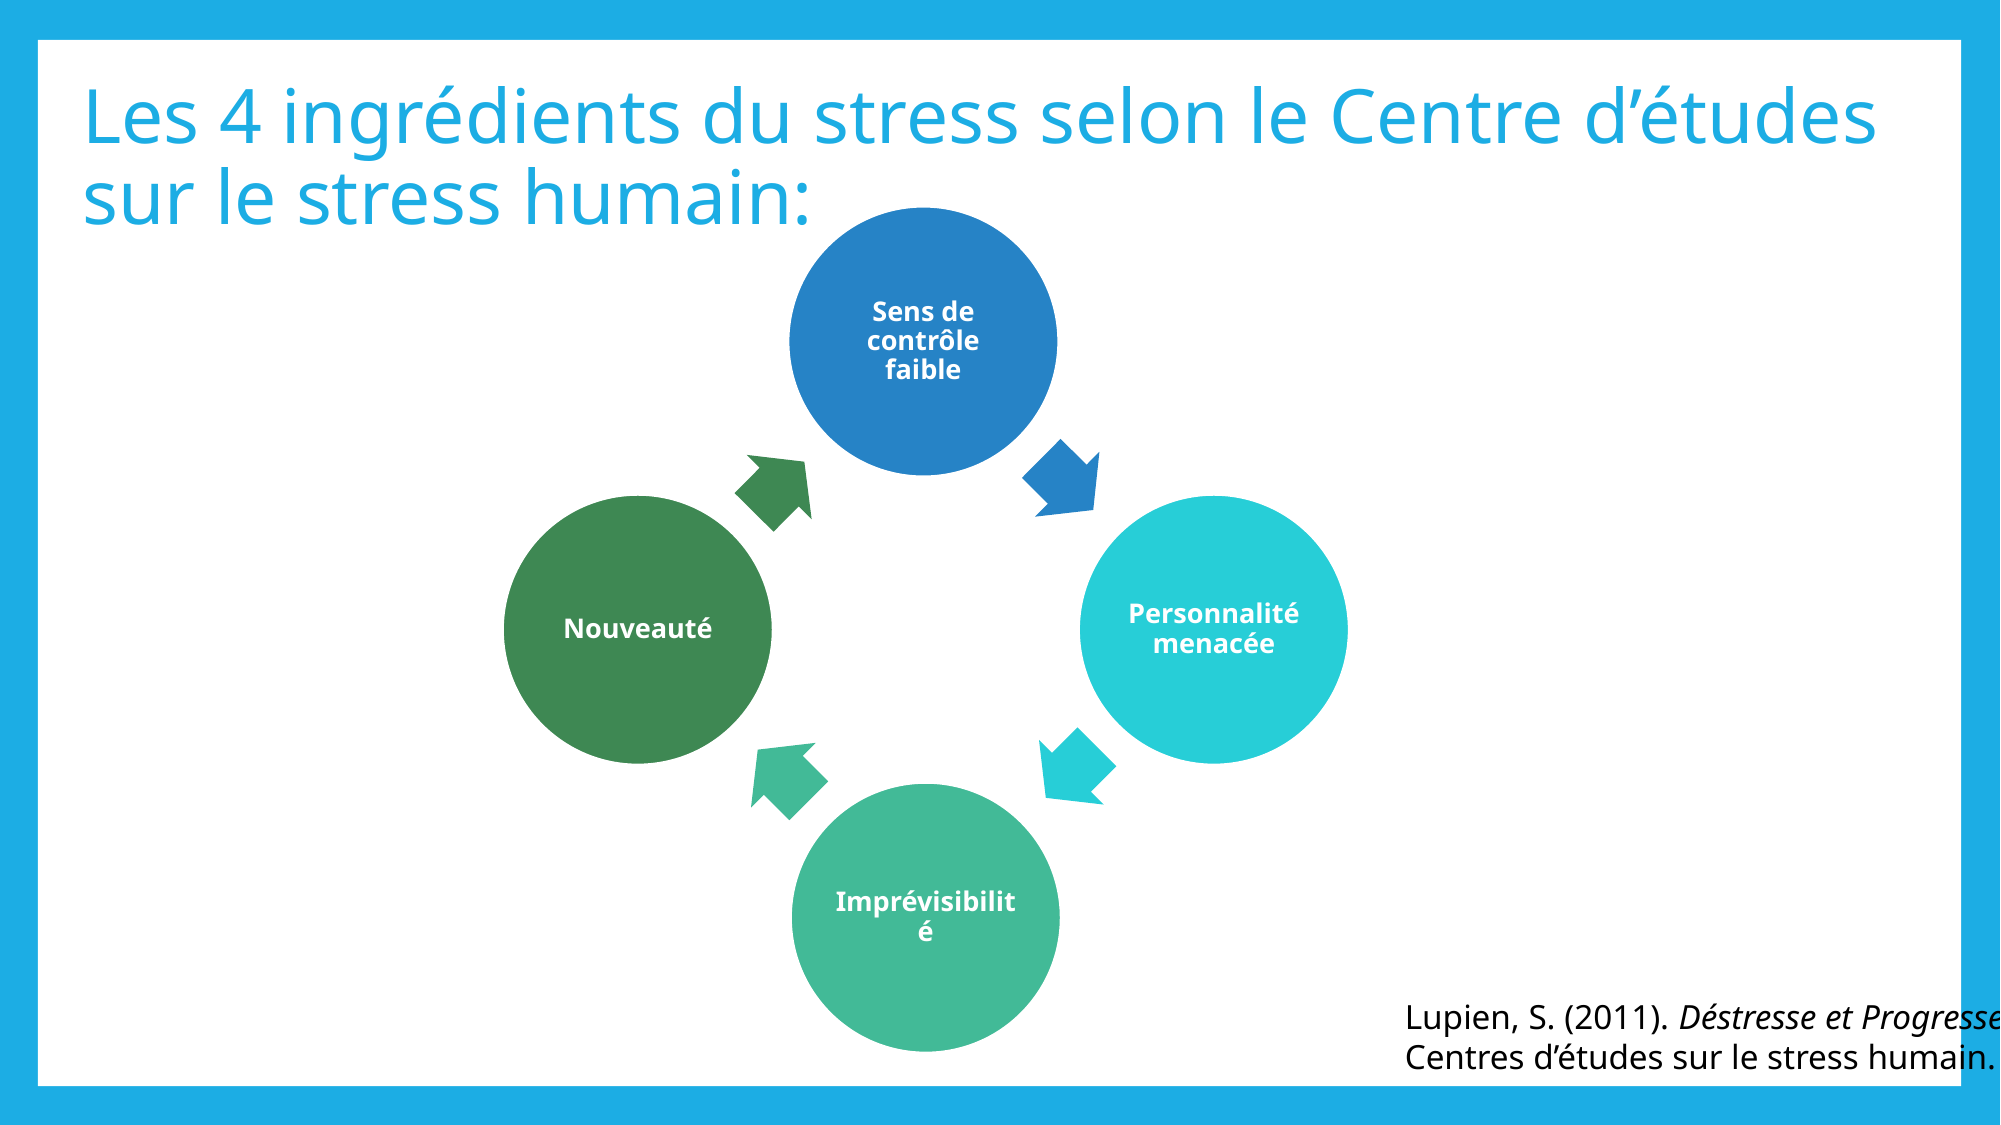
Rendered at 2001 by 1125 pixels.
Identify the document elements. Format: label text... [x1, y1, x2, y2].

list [167, 205, 1685, 1054]
title Les 4 ingrédients du stress selon le Centre d’études sur le stress humain: [67, 48, 1933, 271]
text_box Lupien, S. (2011). Déstresse et Progresse. Centres d’études sur le stress humain. [1345, 988, 2000, 1084]
